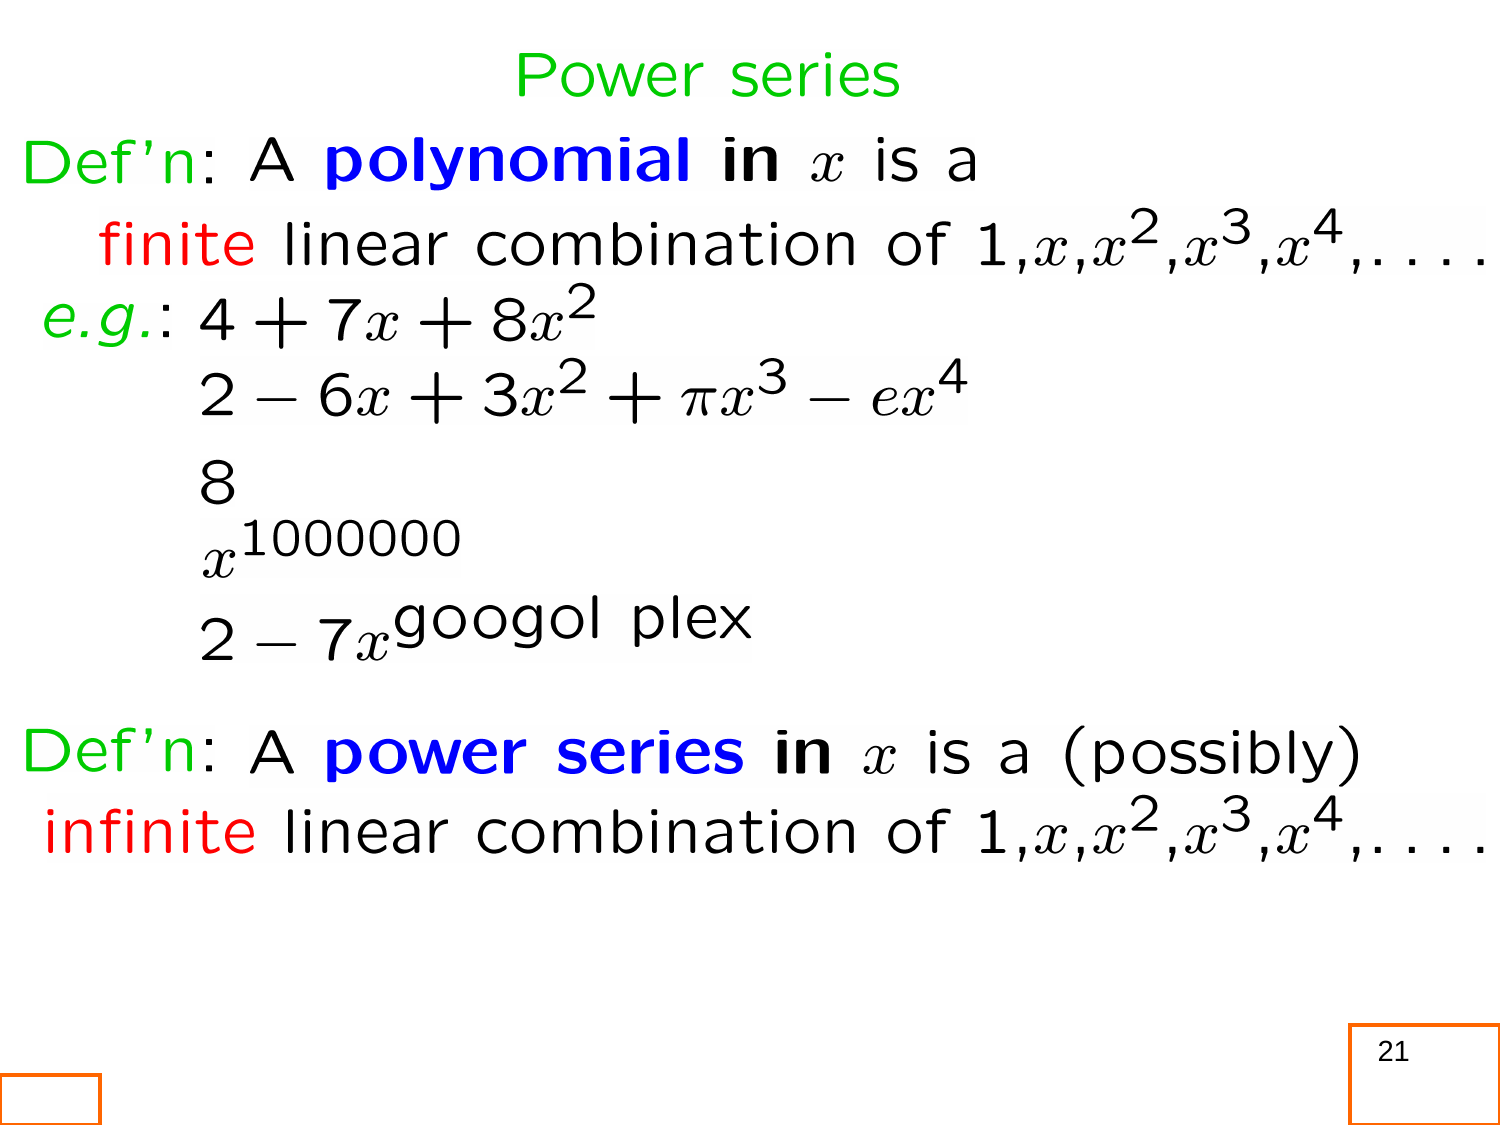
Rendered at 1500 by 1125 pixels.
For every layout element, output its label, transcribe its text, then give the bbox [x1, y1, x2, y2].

picture [249, 137, 975, 191]
picture [24, 725, 215, 773]
text_box [1349, 1025, 1500, 1125]
picture [199, 594, 752, 663]
picture [199, 281, 595, 350]
picture [199, 518, 461, 579]
text_box [0, 1074, 100, 1125]
picture [24, 137, 215, 185]
picture [43, 303, 172, 351]
picture [199, 356, 968, 426]
picture [199, 459, 235, 507]
picture [46, 793, 1487, 863]
slide_number 21 [1074, 1024, 1425, 1103]
picture [249, 725, 1360, 788]
picture [99, 206, 1487, 276]
picture [516, 49, 900, 97]
